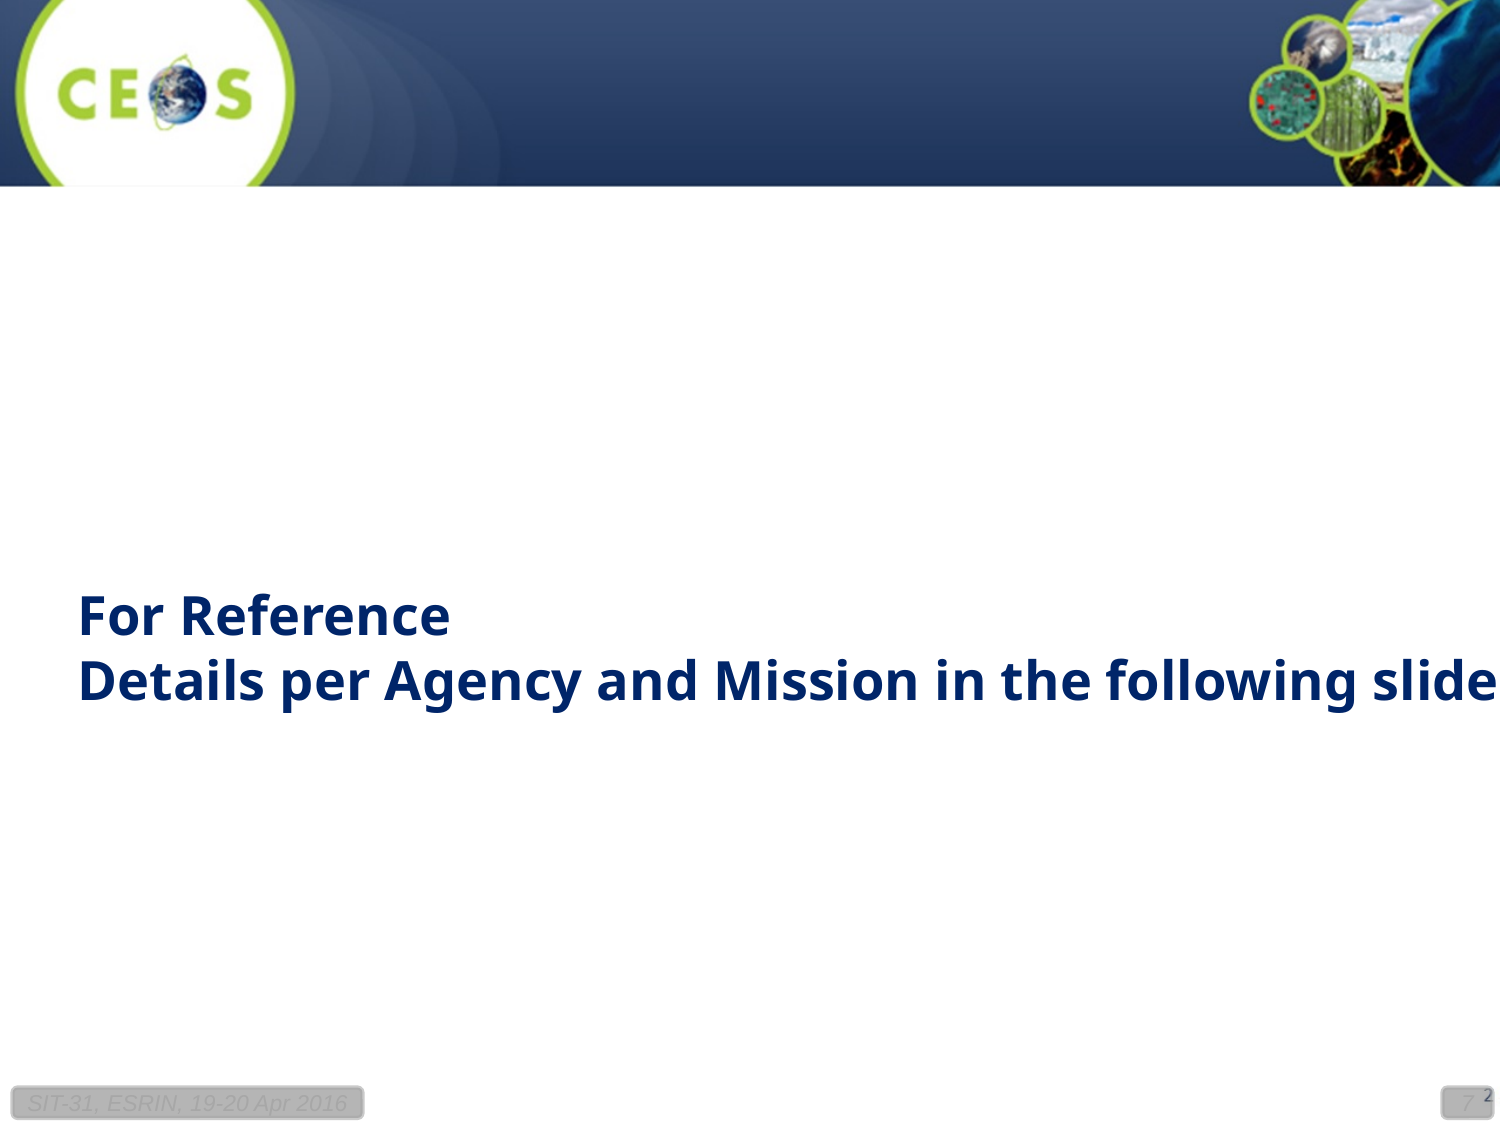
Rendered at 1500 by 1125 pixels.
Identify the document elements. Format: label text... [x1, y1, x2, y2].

text_box For Reference Details per Agency and Mission in the following slides [70, 573, 1500, 719]
picture [0, 0, 1500, 1125]
